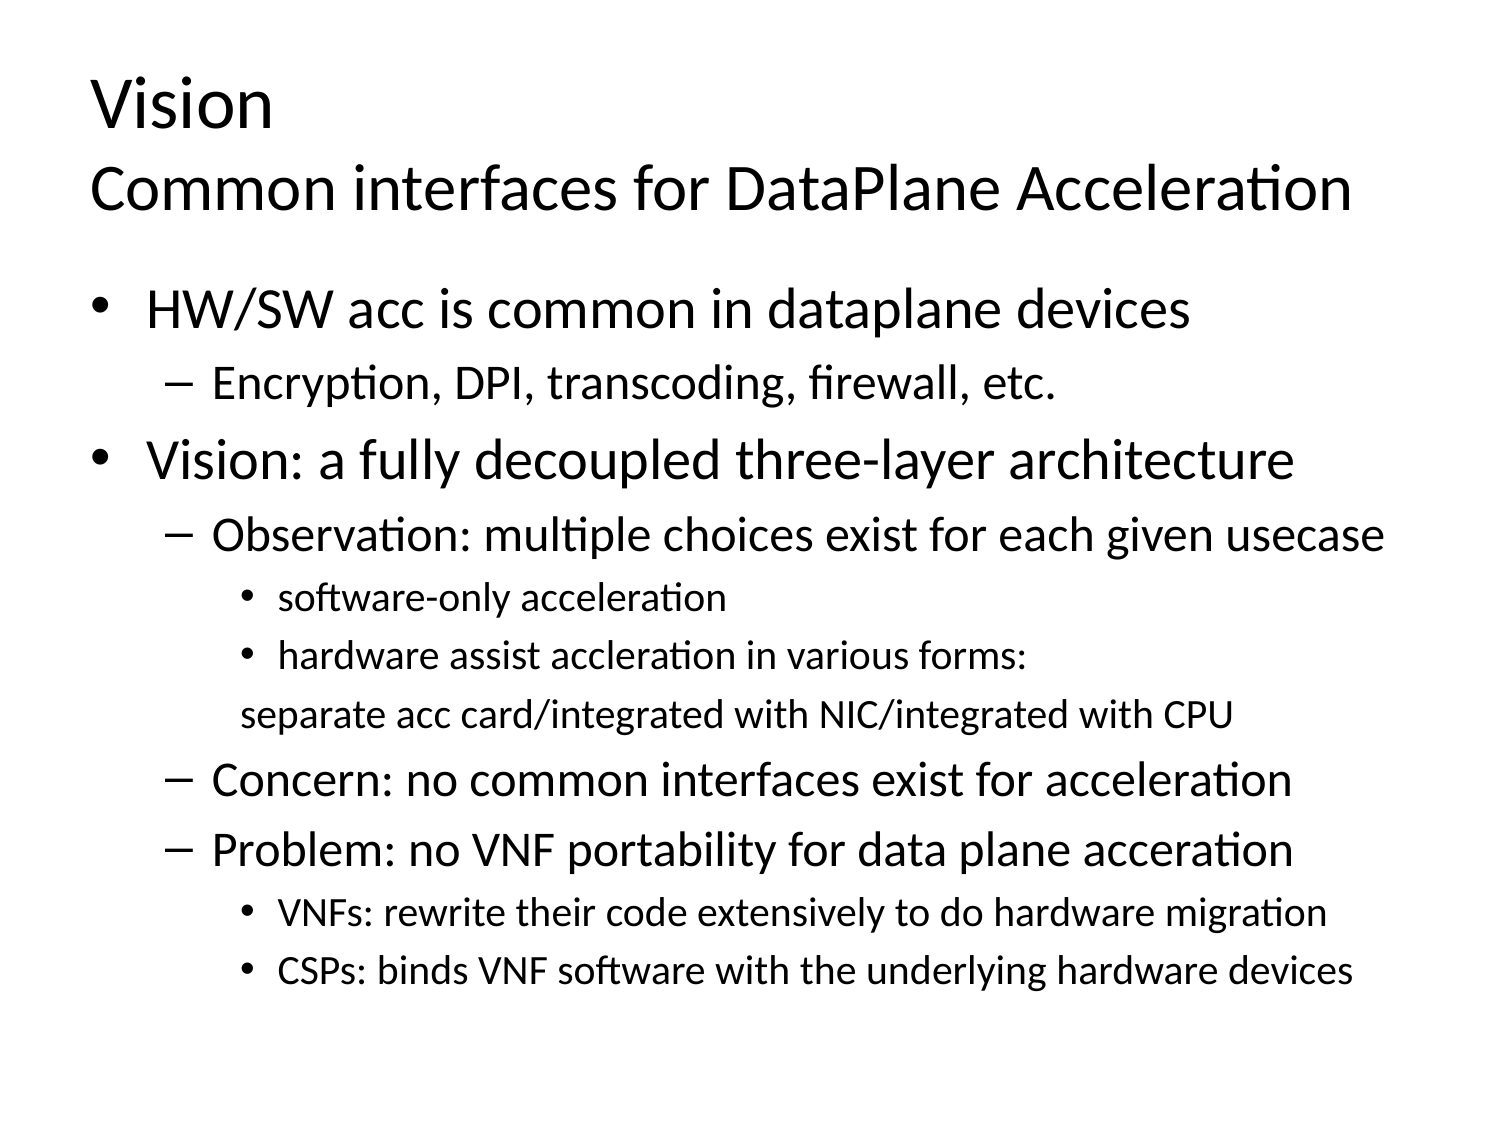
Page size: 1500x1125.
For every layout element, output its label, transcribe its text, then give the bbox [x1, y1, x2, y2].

title Vision Common interfaces for DataPlane Acceleration [75, 45, 1425, 233]
list HW/SW acc is common in dataplane devices Encryption, DPI, transcoding, firewall, etc. Vision: a fully decoupled three-layer architecture Observation: multiple choices exist for each given usecase software-only acceleration hardware assist accleration in various forms: separate acc card/integrated with NIC/integrated with CPU Concern: no common interfaces exist for acceleration Problem: no VNF portability for data plane acceration VNFs: rewrite their code extensively to do hardware migration CSPs: binds VNF software with the underlying hardware devices [75, 262, 1425, 1005]
